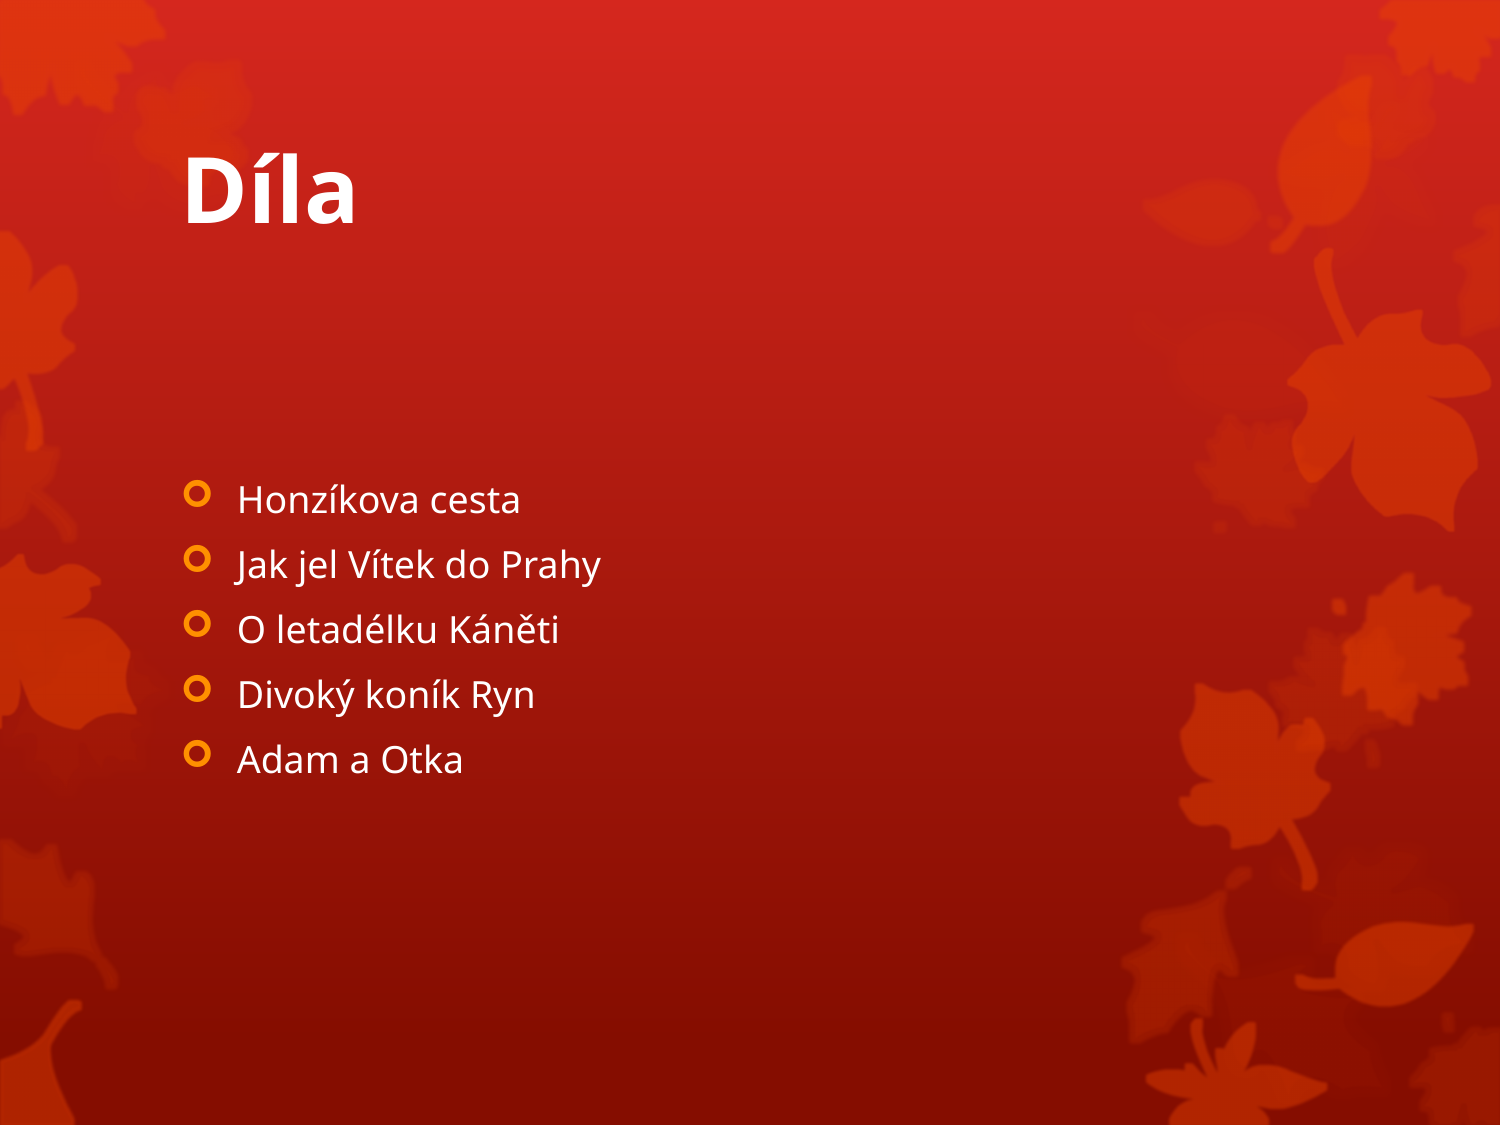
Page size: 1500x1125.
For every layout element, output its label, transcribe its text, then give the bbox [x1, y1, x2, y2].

title Díla [165, 110, 1335, 263]
list Honzíkova cesta Jak jel Vítek do Prahy O letadélku Káněti Divoký koník Ryn Adam a Otka [165, 296, 1335, 962]
